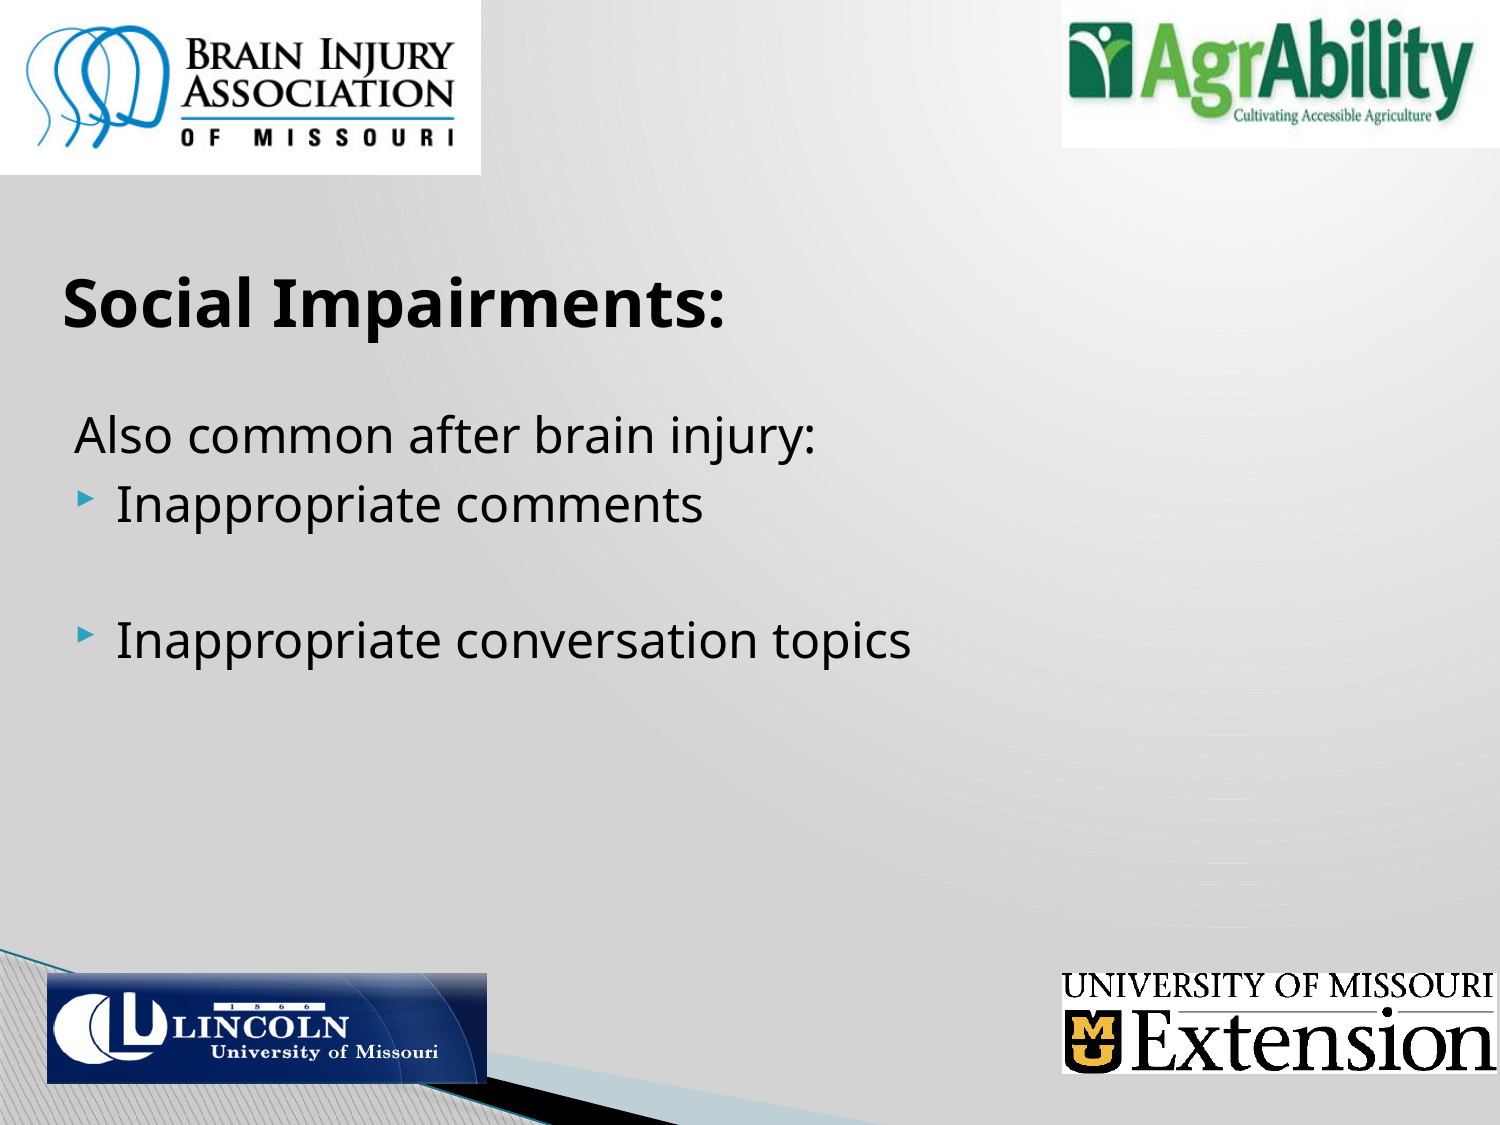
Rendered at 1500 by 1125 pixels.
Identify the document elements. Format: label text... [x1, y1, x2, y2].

title Social Impairments: [47, 253, 825, 360]
list Also common after brain injury: Inappropriate comments Inappropriate conversation topics [41, 396, 1249, 738]
picture [1062, 0, 1500, 148]
picture [47, 973, 487, 1084]
picture [0, 0, 481, 176]
picture [1062, 973, 1498, 1074]
